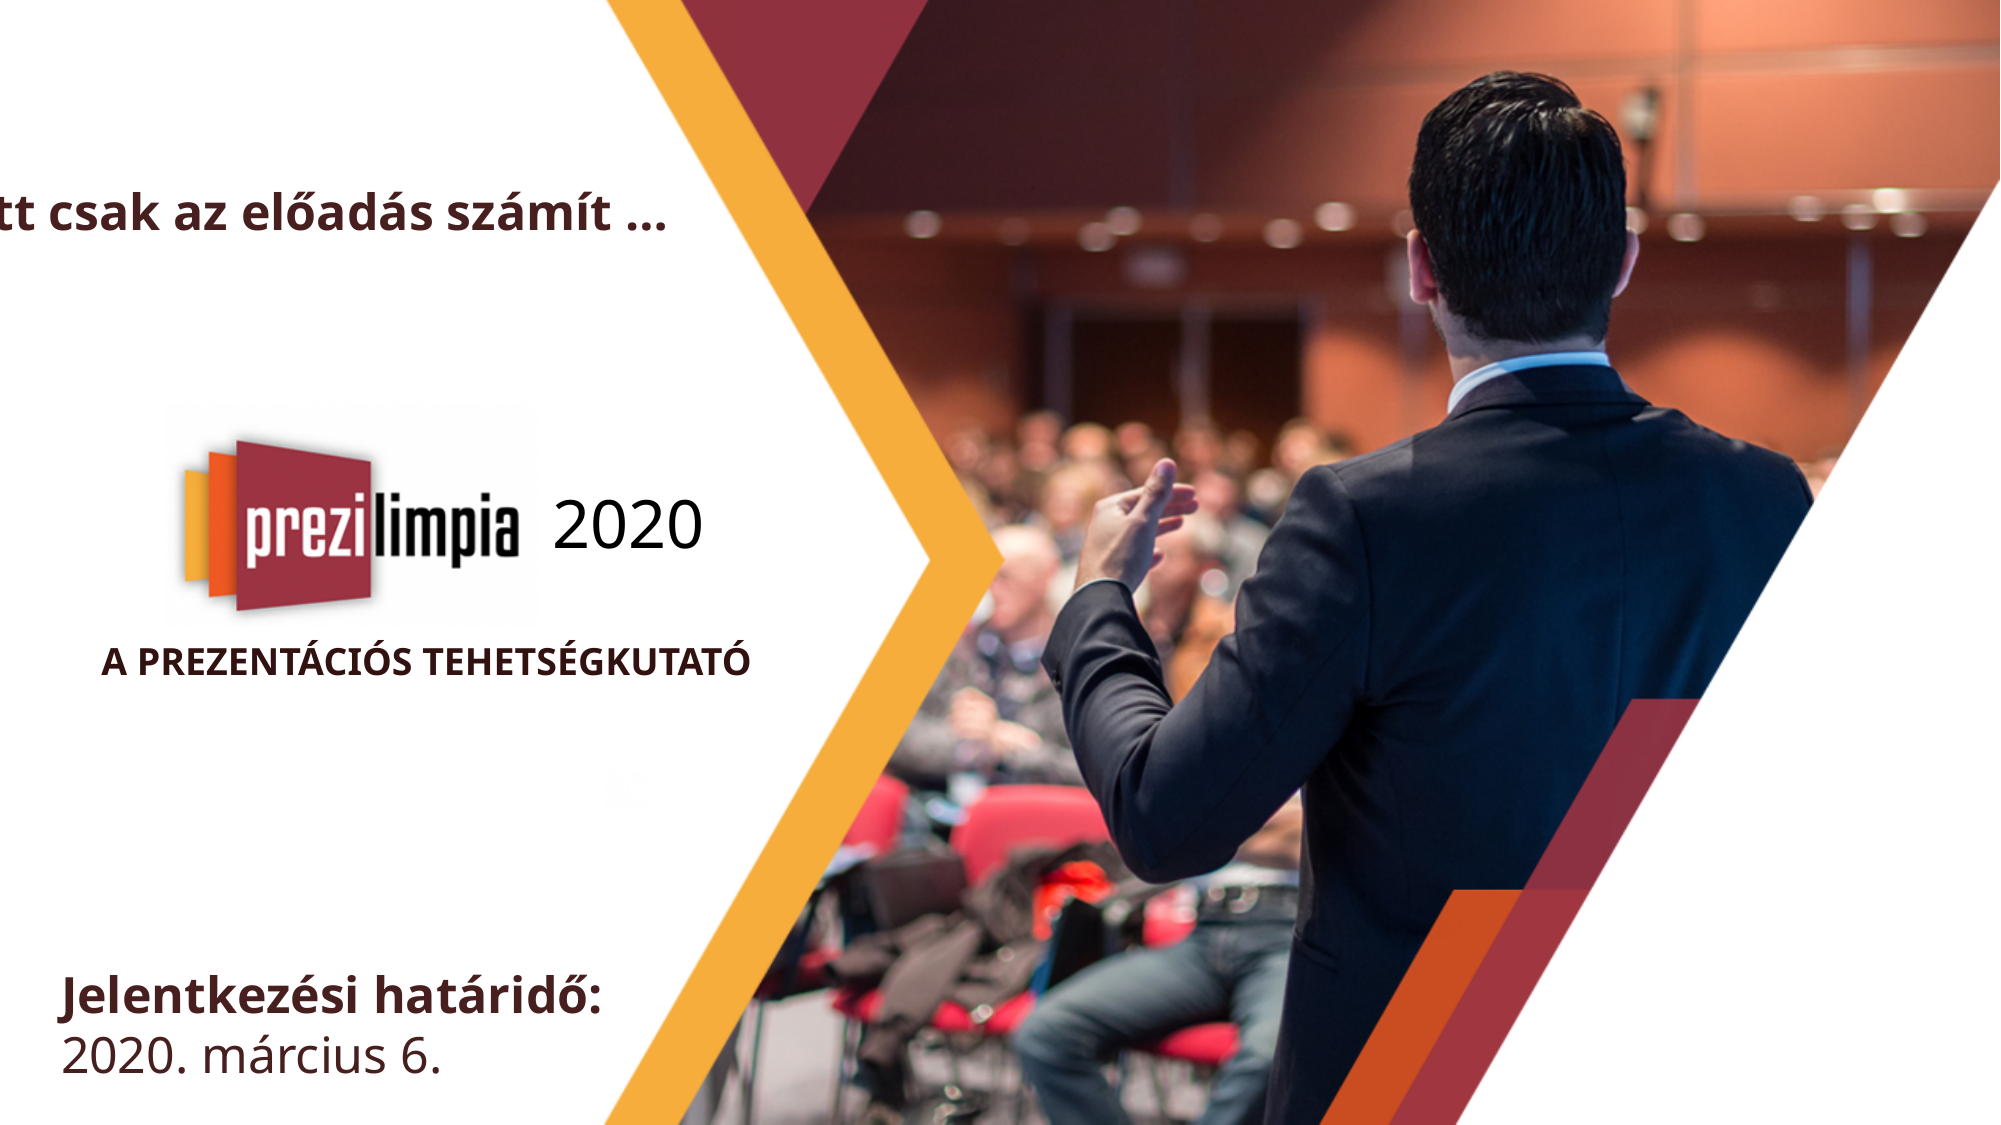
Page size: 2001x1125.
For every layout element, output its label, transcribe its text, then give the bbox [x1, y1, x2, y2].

text_box Itt csak az előadás számít … [0, 173, 603, 248]
text_box Jelentkezési határidő: 2020. március 6. [46, 955, 603, 1091]
picture [106, 0, 2000, 1125]
text_box A PREZENTÁCIÓS TEHETSÉGKUTATÓ [86, 630, 603, 691]
